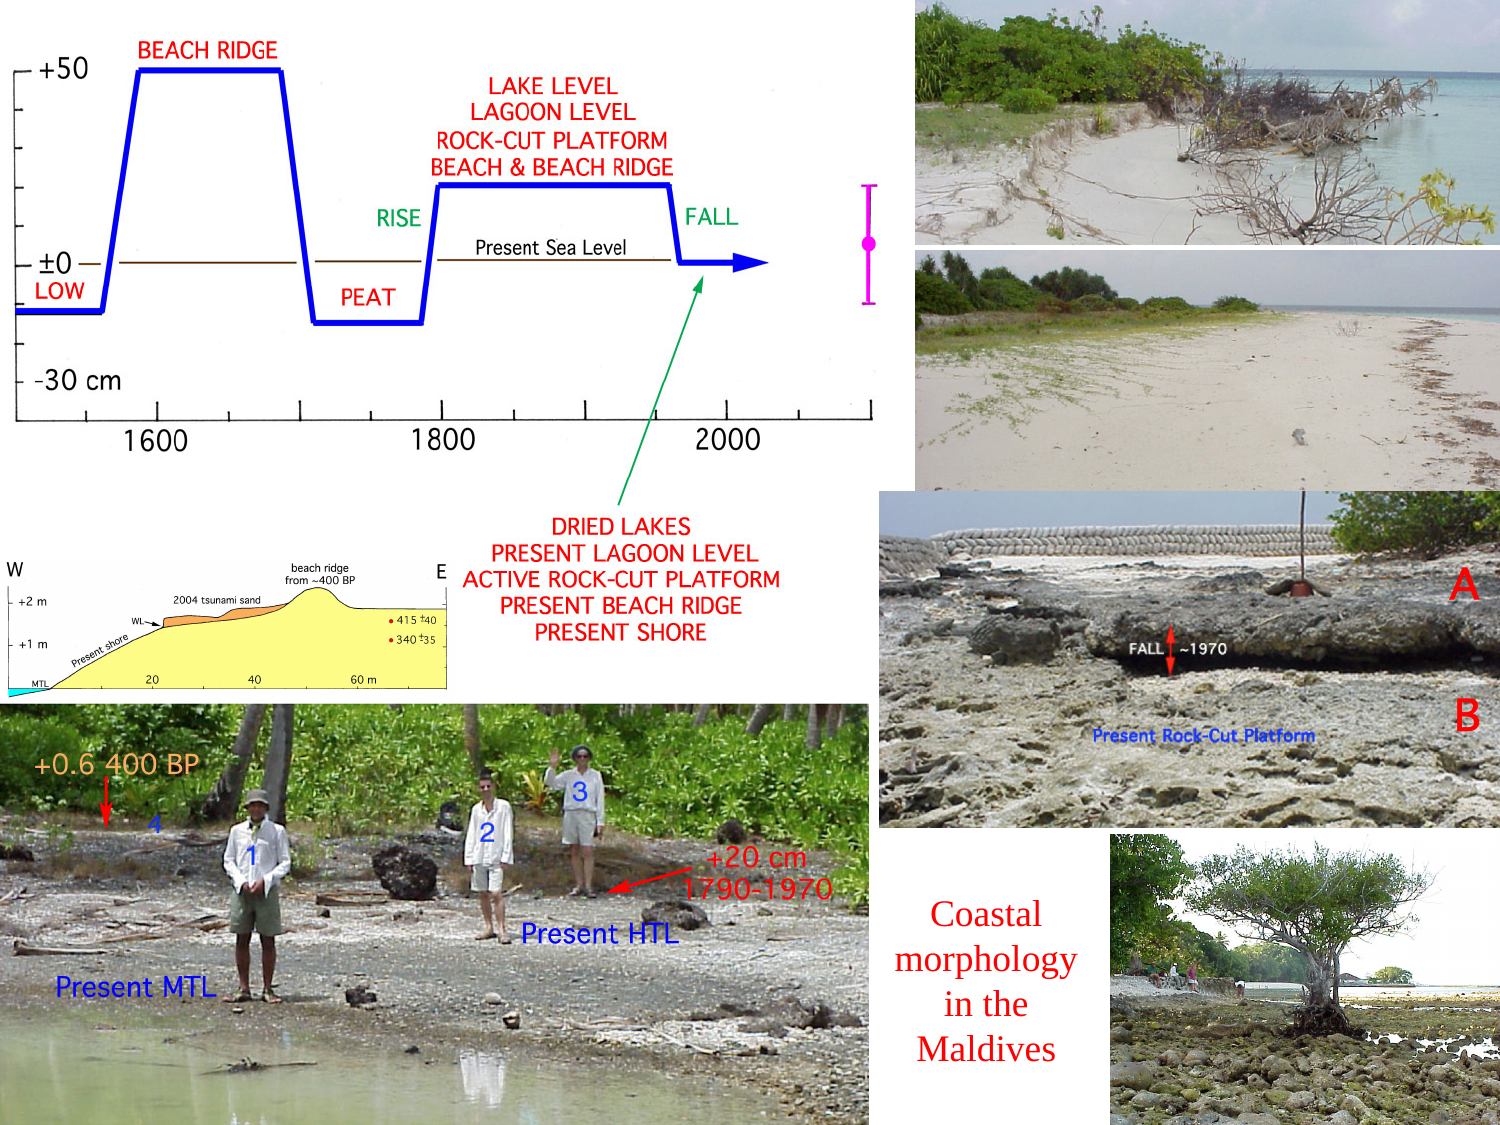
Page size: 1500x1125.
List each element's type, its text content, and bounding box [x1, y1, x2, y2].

picture [1110, 833, 1500, 1125]
text_box Coastal morphology in the Maldives [873, 881, 1105, 1077]
picture [0, 0, 1500, 1125]
